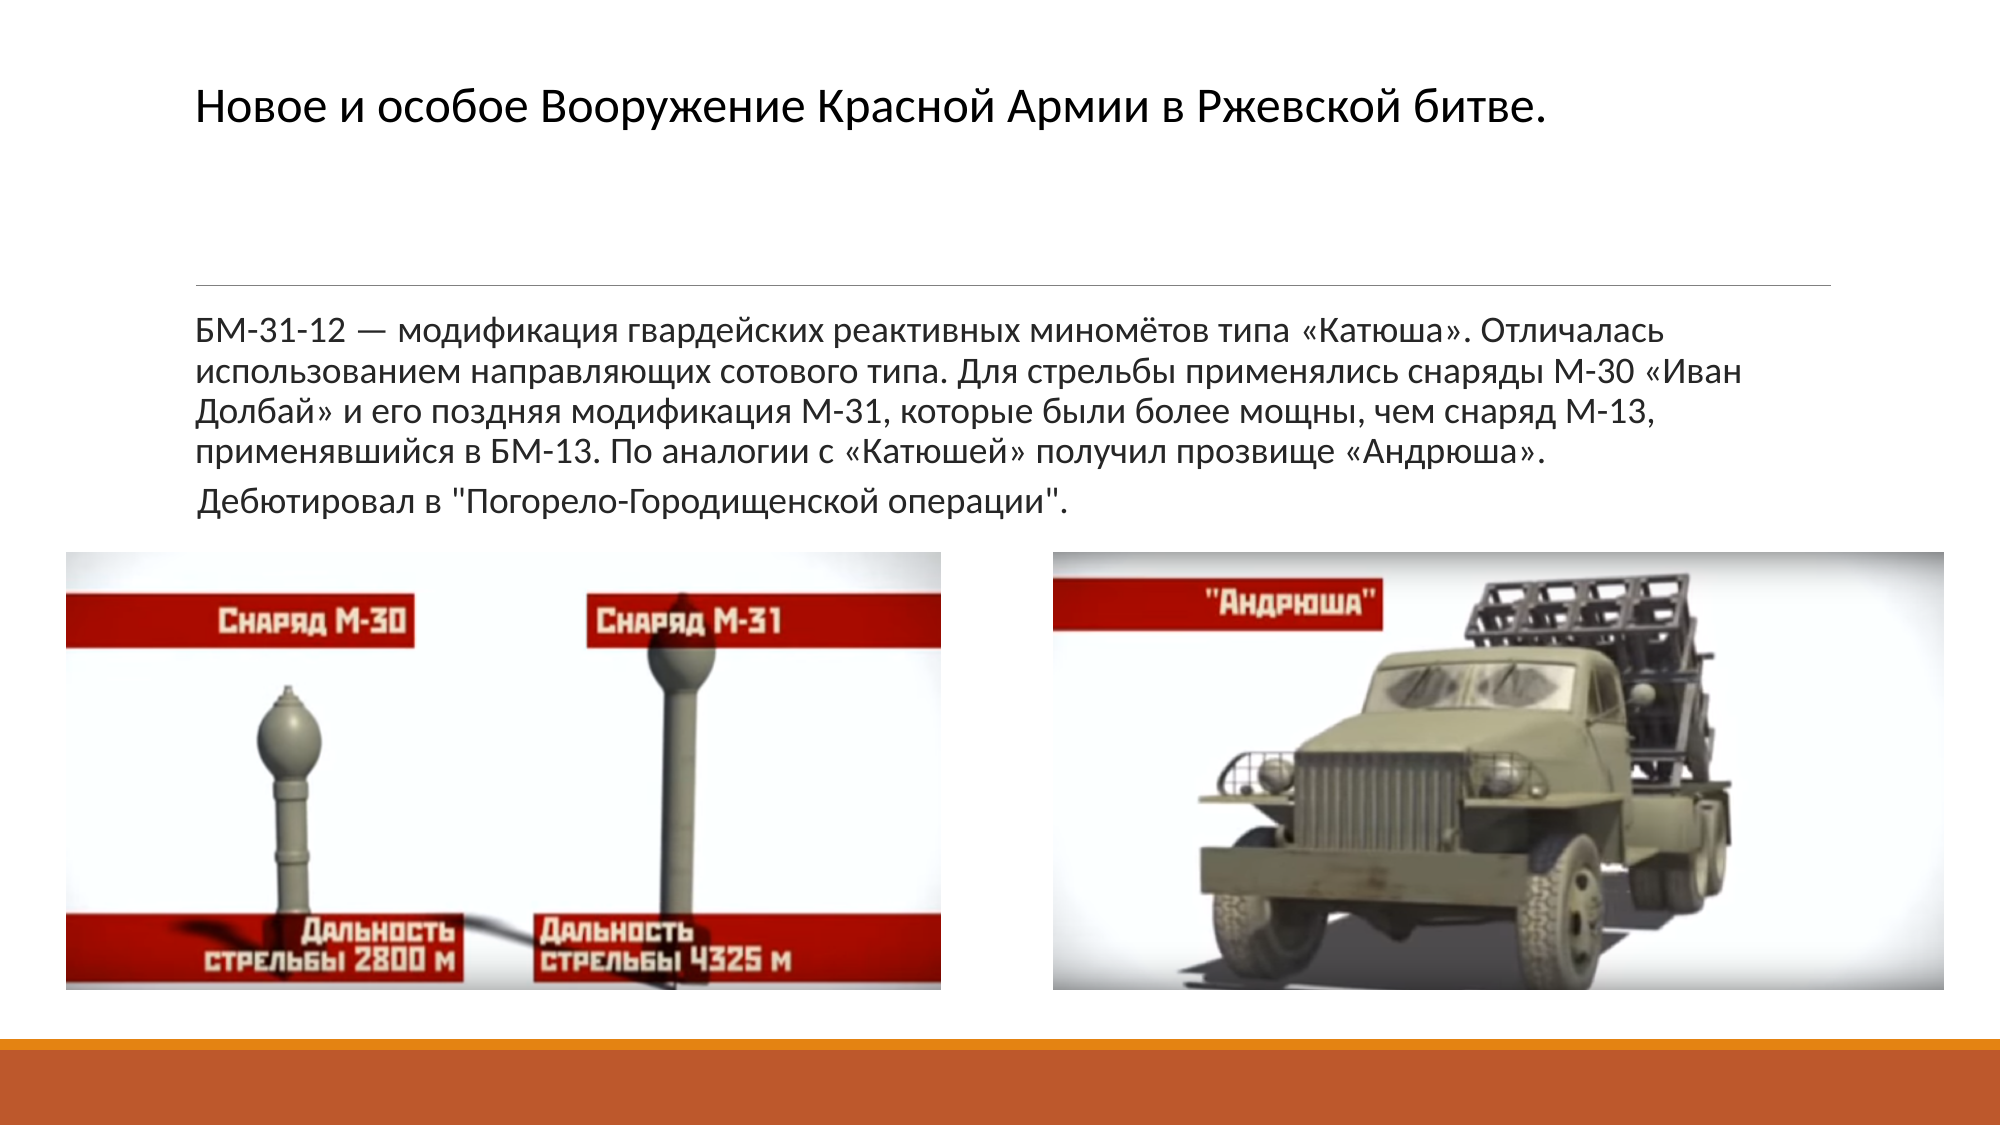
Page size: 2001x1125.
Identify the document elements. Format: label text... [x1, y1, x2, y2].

title Новое и особое Вооружение Красной Армии в Ржевской битве. [180, 47, 1830, 140]
picture [65, 552, 941, 991]
picture [1053, 552, 1945, 991]
list БМ-31-12 — модификация гвардейских реактивных миномётов типа «Катюша». Отличалась использованием направляющих сотового типа. Для стрельбы применялись снаряды М-30 «Иван Долбай» и его поздняя модификация М-31, которые были более мощны, чем снаряд М-13, применявшийся в БМ-13. По аналогии с «Катюшей» получил прозвище «Андрюша». Дебютировал в "Погорело-Городищенской операции". [180, 302, 1830, 963]
